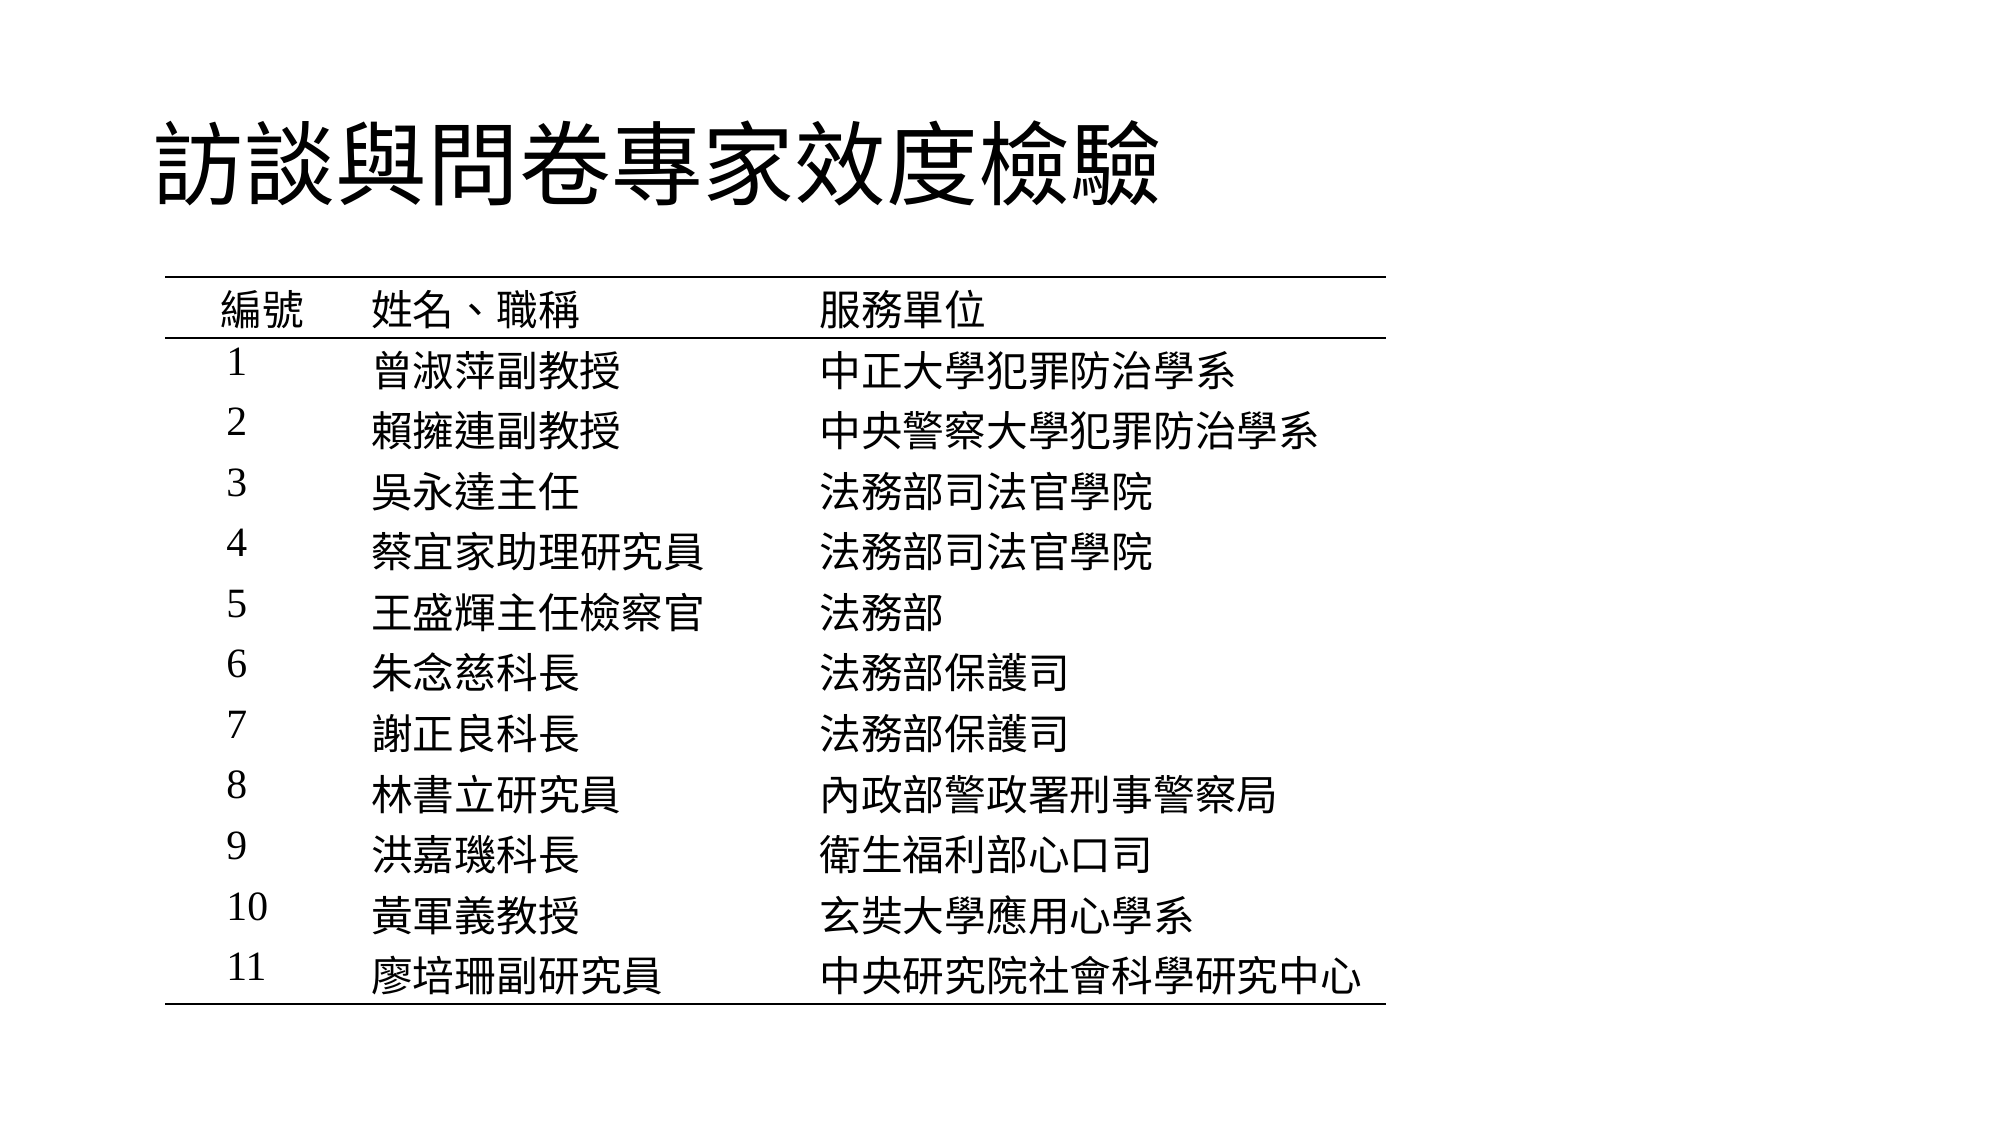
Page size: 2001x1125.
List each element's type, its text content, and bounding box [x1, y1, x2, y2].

table_cell 朱念慈科長 [359, 641, 758, 701]
table_cell 吳永達主任 [359, 459, 758, 519]
table_cell 法務部保護司 [758, 641, 1386, 701]
table_cell 林書立研究員 [359, 762, 758, 822]
table_cell 9 [165, 822, 359, 883]
table_cell 法務部司法官學院 [758, 459, 1386, 519]
table_cell 法務部 [758, 580, 1386, 641]
table_header 服務單位 [758, 278, 1386, 337]
table_cell 7 [165, 701, 359, 762]
table_cell 蔡宜家助理研究員 [359, 519, 758, 580]
table_cell 內政部警政署刑事警察局 [758, 762, 1386, 822]
table_cell 謝正良科長 [359, 701, 758, 762]
table_cell 11 [165, 943, 359, 1003]
table_cell 中正大學犯罪防治學系 [758, 339, 1386, 398]
table_cell 2 [165, 398, 359, 459]
table_cell 4 [165, 519, 359, 580]
table_cell 10 [165, 883, 359, 943]
table_cell 法務部司法官學院 [758, 519, 1386, 580]
table_cell 8 [165, 762, 359, 822]
table_cell 3 [165, 459, 359, 519]
table_header 姓名、職稱 [359, 278, 758, 337]
table_cell 王盛輝主任檢察官 [359, 580, 758, 641]
table_cell 中央警察大學犯罪防治學系 [758, 398, 1386, 459]
table_cell 賴擁連副教授 [359, 398, 758, 459]
table_cell 6 [165, 641, 359, 701]
table_cell 中央研究院社會科學研究中心 [758, 943, 1386, 1003]
table_cell 玄奘大學應用心學系 [758, 883, 1386, 943]
title 訪談與問卷專家效度檢驗 [137, 59, 1863, 278]
table_cell 黃軍義教授 [359, 883, 758, 943]
table_cell 洪嘉璣科長 [359, 822, 758, 883]
table_cell 1 [165, 339, 359, 398]
table_cell 廖培珊副研究員 [359, 943, 758, 1003]
table_cell 曾淑萍副教授 [359, 339, 758, 398]
table_cell 衛生福利部心口司 [758, 822, 1386, 883]
table_header 編號 [165, 278, 359, 337]
table_cell 5 [165, 580, 359, 641]
table_cell 法務部保護司 [758, 701, 1386, 762]
